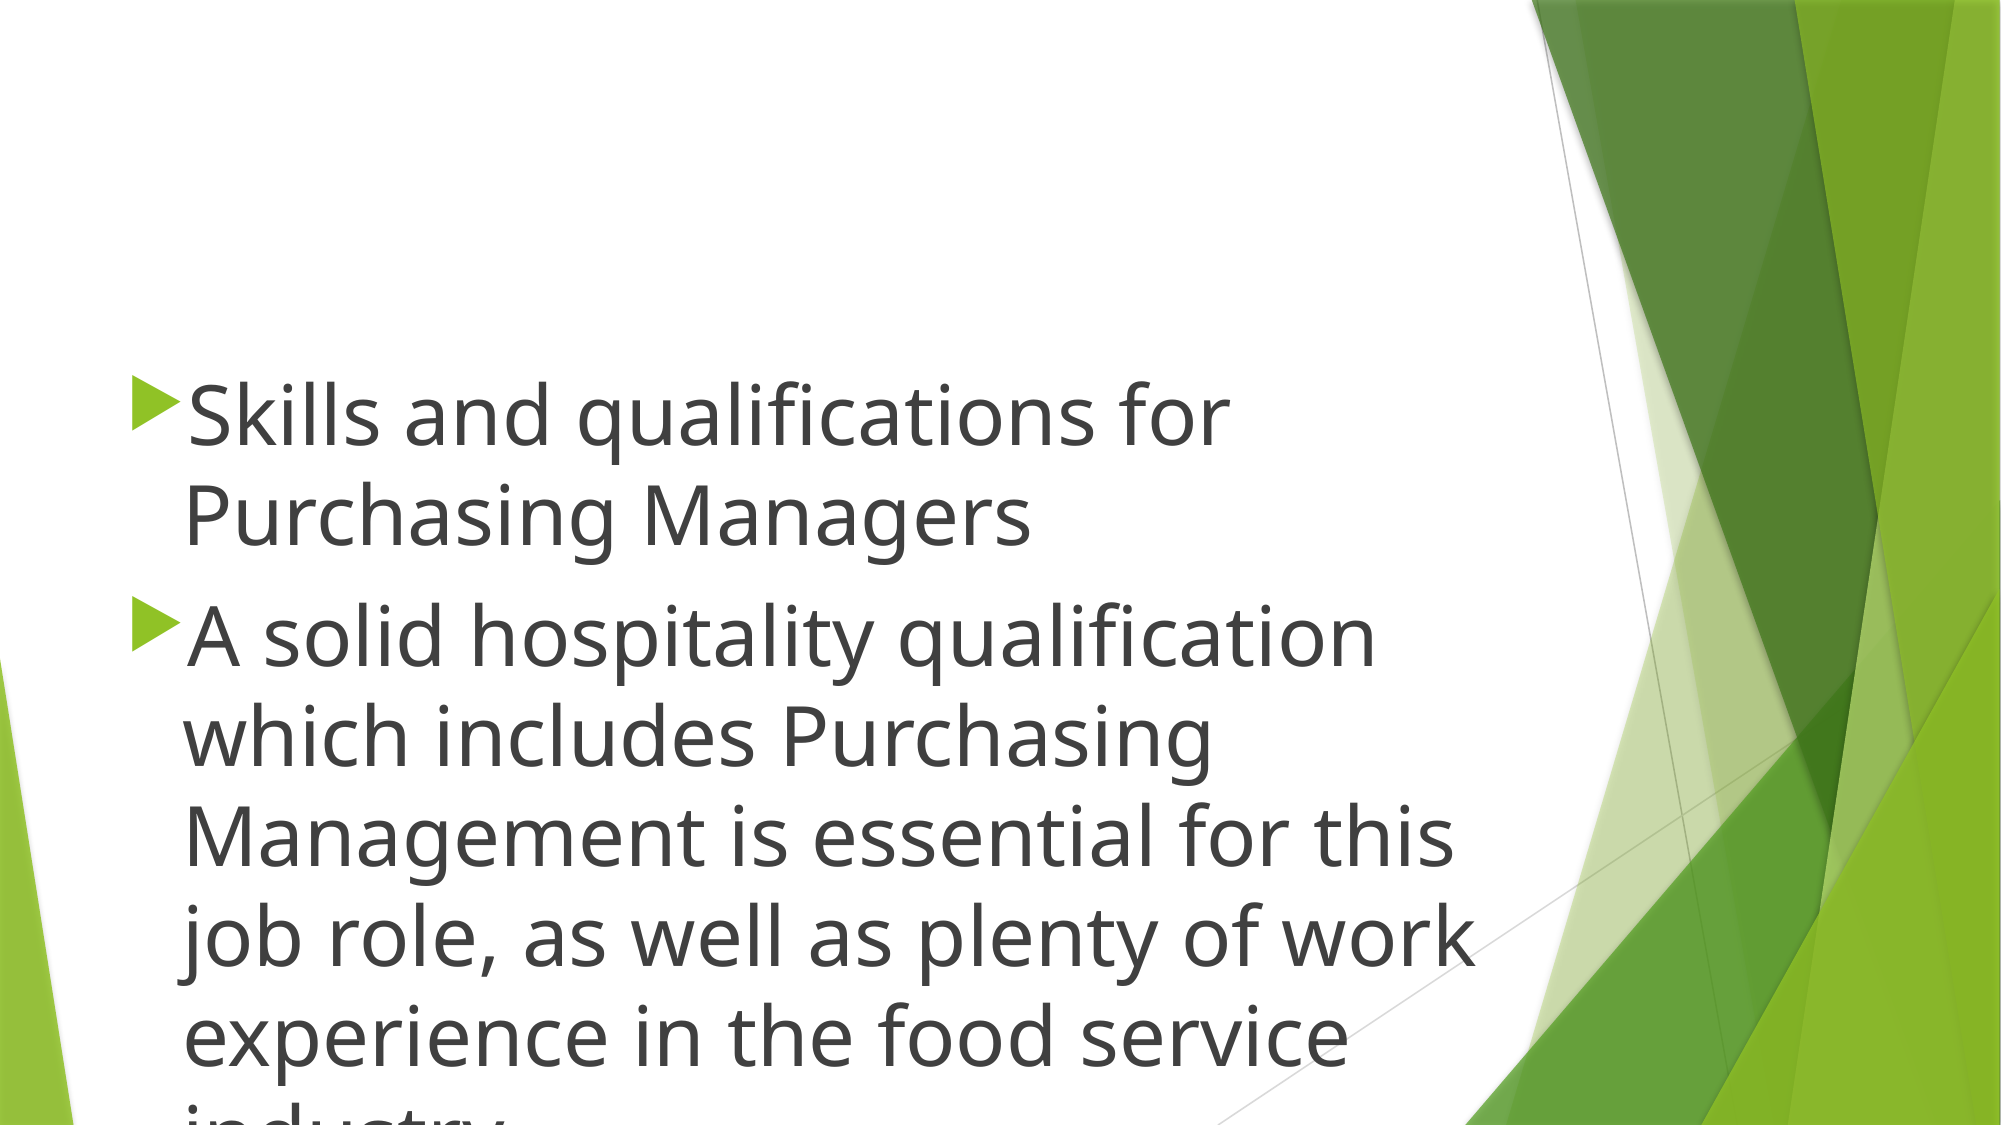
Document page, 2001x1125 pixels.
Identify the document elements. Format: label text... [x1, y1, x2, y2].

list Skills and qualifications for Purchasing Managers A solid hospitality qualification which includes Purchasing Management is essential for this job role, as well as plenty of work experience in the food service industry [111, 354, 1522, 992]
